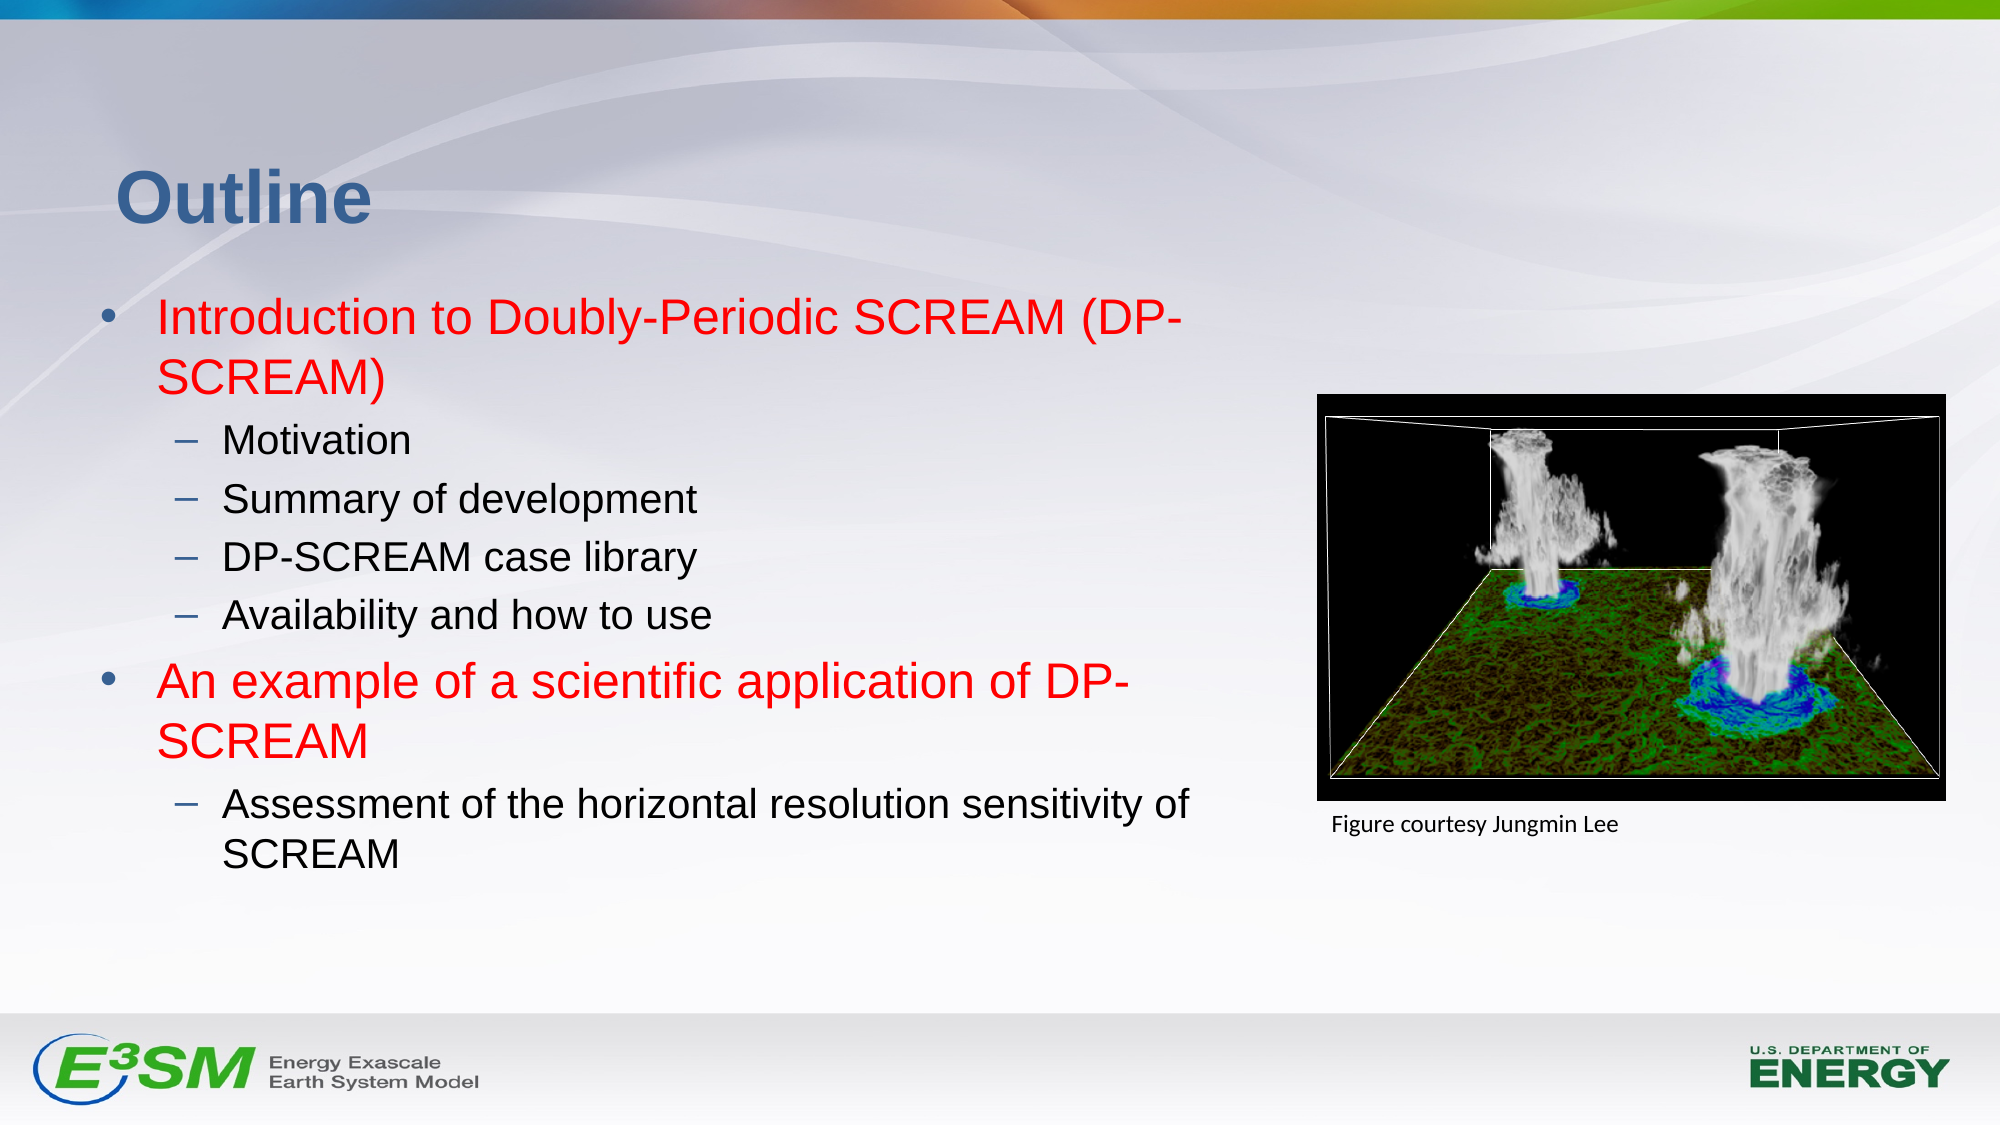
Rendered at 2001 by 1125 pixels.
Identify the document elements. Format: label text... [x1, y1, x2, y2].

text_box Figure courtesy Jungmin Lee [1316, 808, 1853, 846]
list Introduction to Doubly-Periodic SCREAM (DP-SCREAM) Motivation Summary of development DP-SCREAM case library Availability and how to use An example of a scientific application of DP-SCREAM Assessment of the horizontal resolution sensitivity of SCREAM [99, 284, 1299, 841]
picture [0, 0, 2000, 1125]
title Outline [115, 58, 1916, 239]
